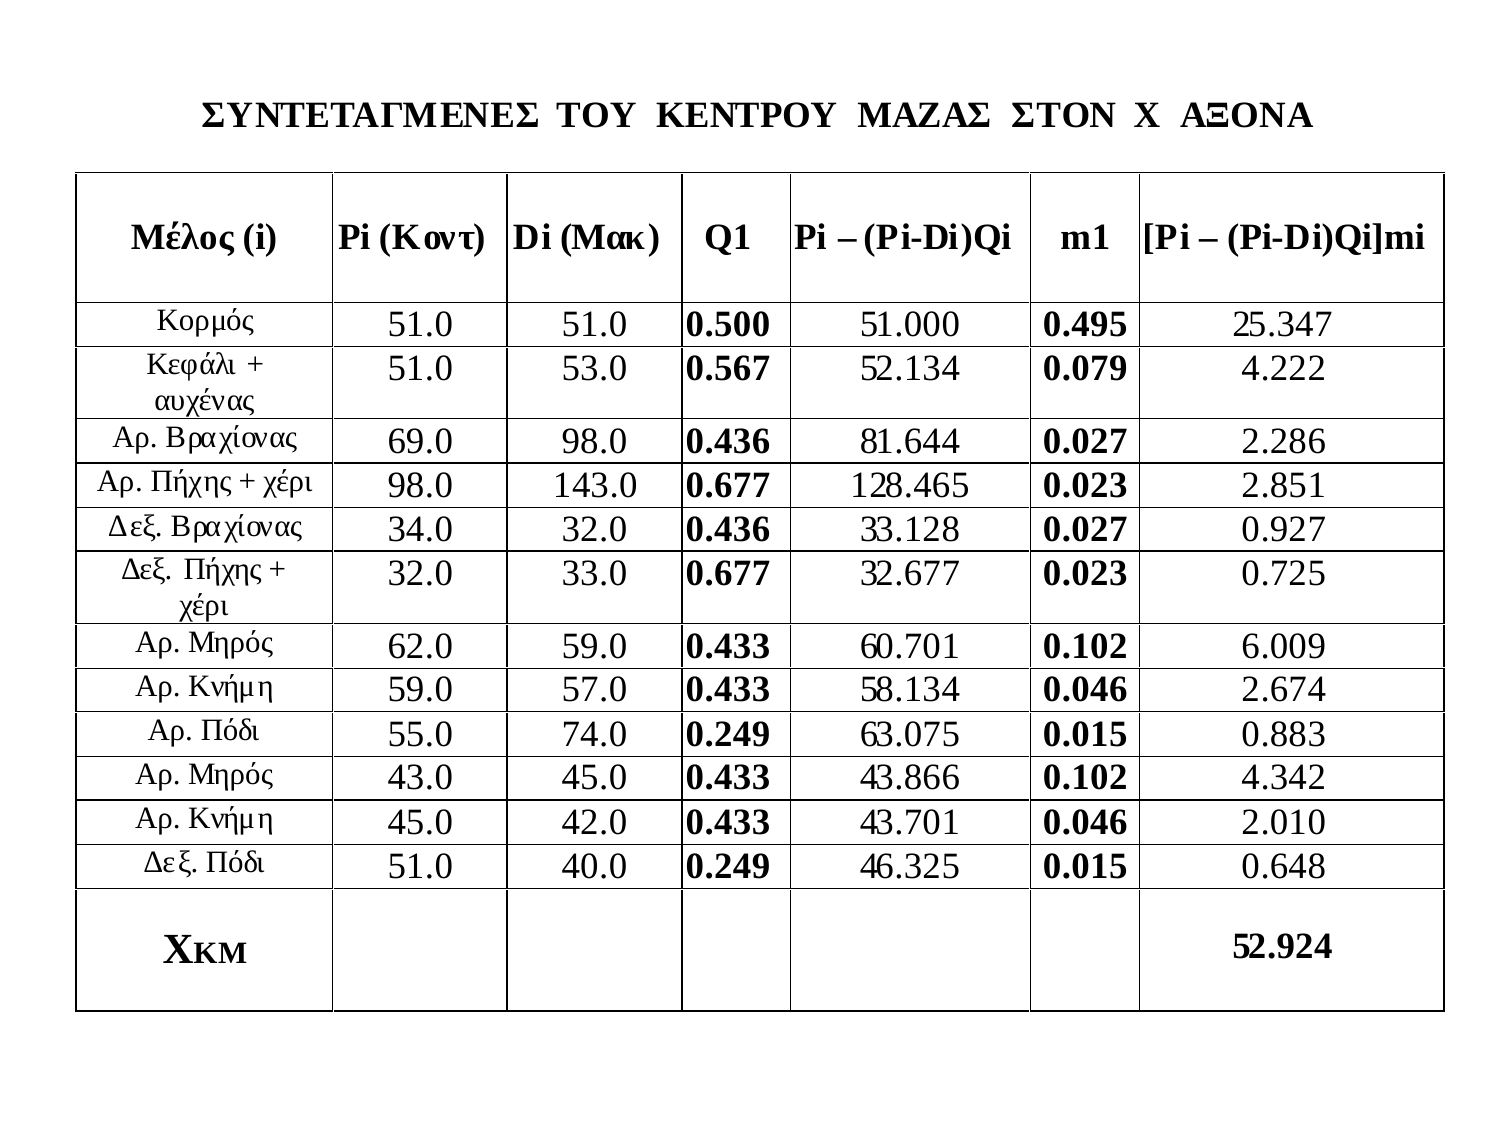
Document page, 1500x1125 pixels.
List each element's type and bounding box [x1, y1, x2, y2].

text_box [0, 0, 1500, 1125]
